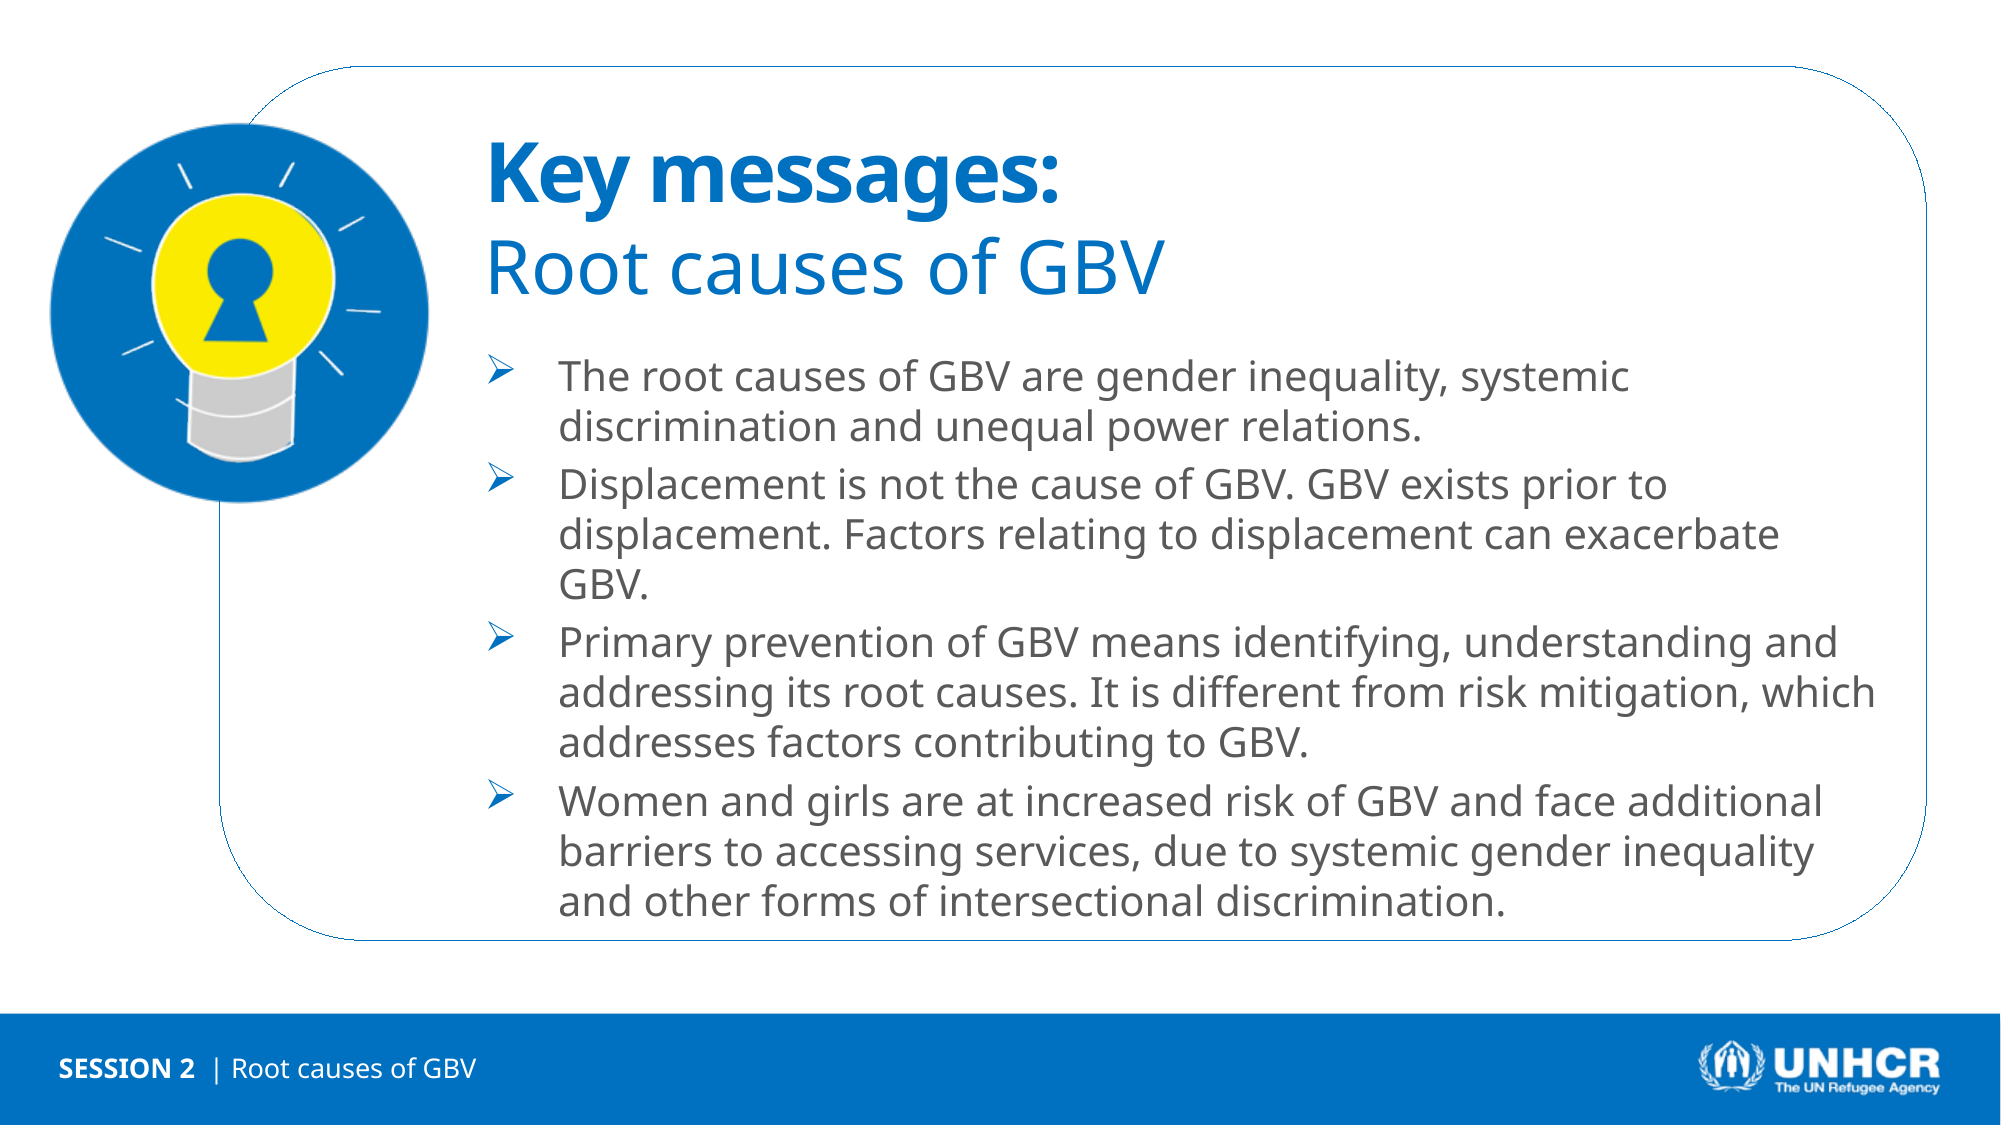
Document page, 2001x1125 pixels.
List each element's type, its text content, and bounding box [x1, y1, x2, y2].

text_box [219, 66, 1927, 941]
text_box Key messages: Root causes of GBV [468, 206, 1718, 319]
picture [1666, 1010, 1973, 1125]
picture [44, 103, 442, 521]
text_box The root causes of GBV are gender inequality, systemic discrimination and unequal power relations. Displacement is not the cause of GBV. GBV exists prior to displacement. Factors relating to displacement can exacerbate GBV. Primary prevention of GBV means identifying, understanding and addressing its root causes. It is different from risk mitigation, which addresses factors contributing to GBV. Women and girls are at increased risk of GBV and face additional barriers to accessing services, due to systemic gender inequality and other forms of intersectional discrimination. [469, 341, 1894, 967]
